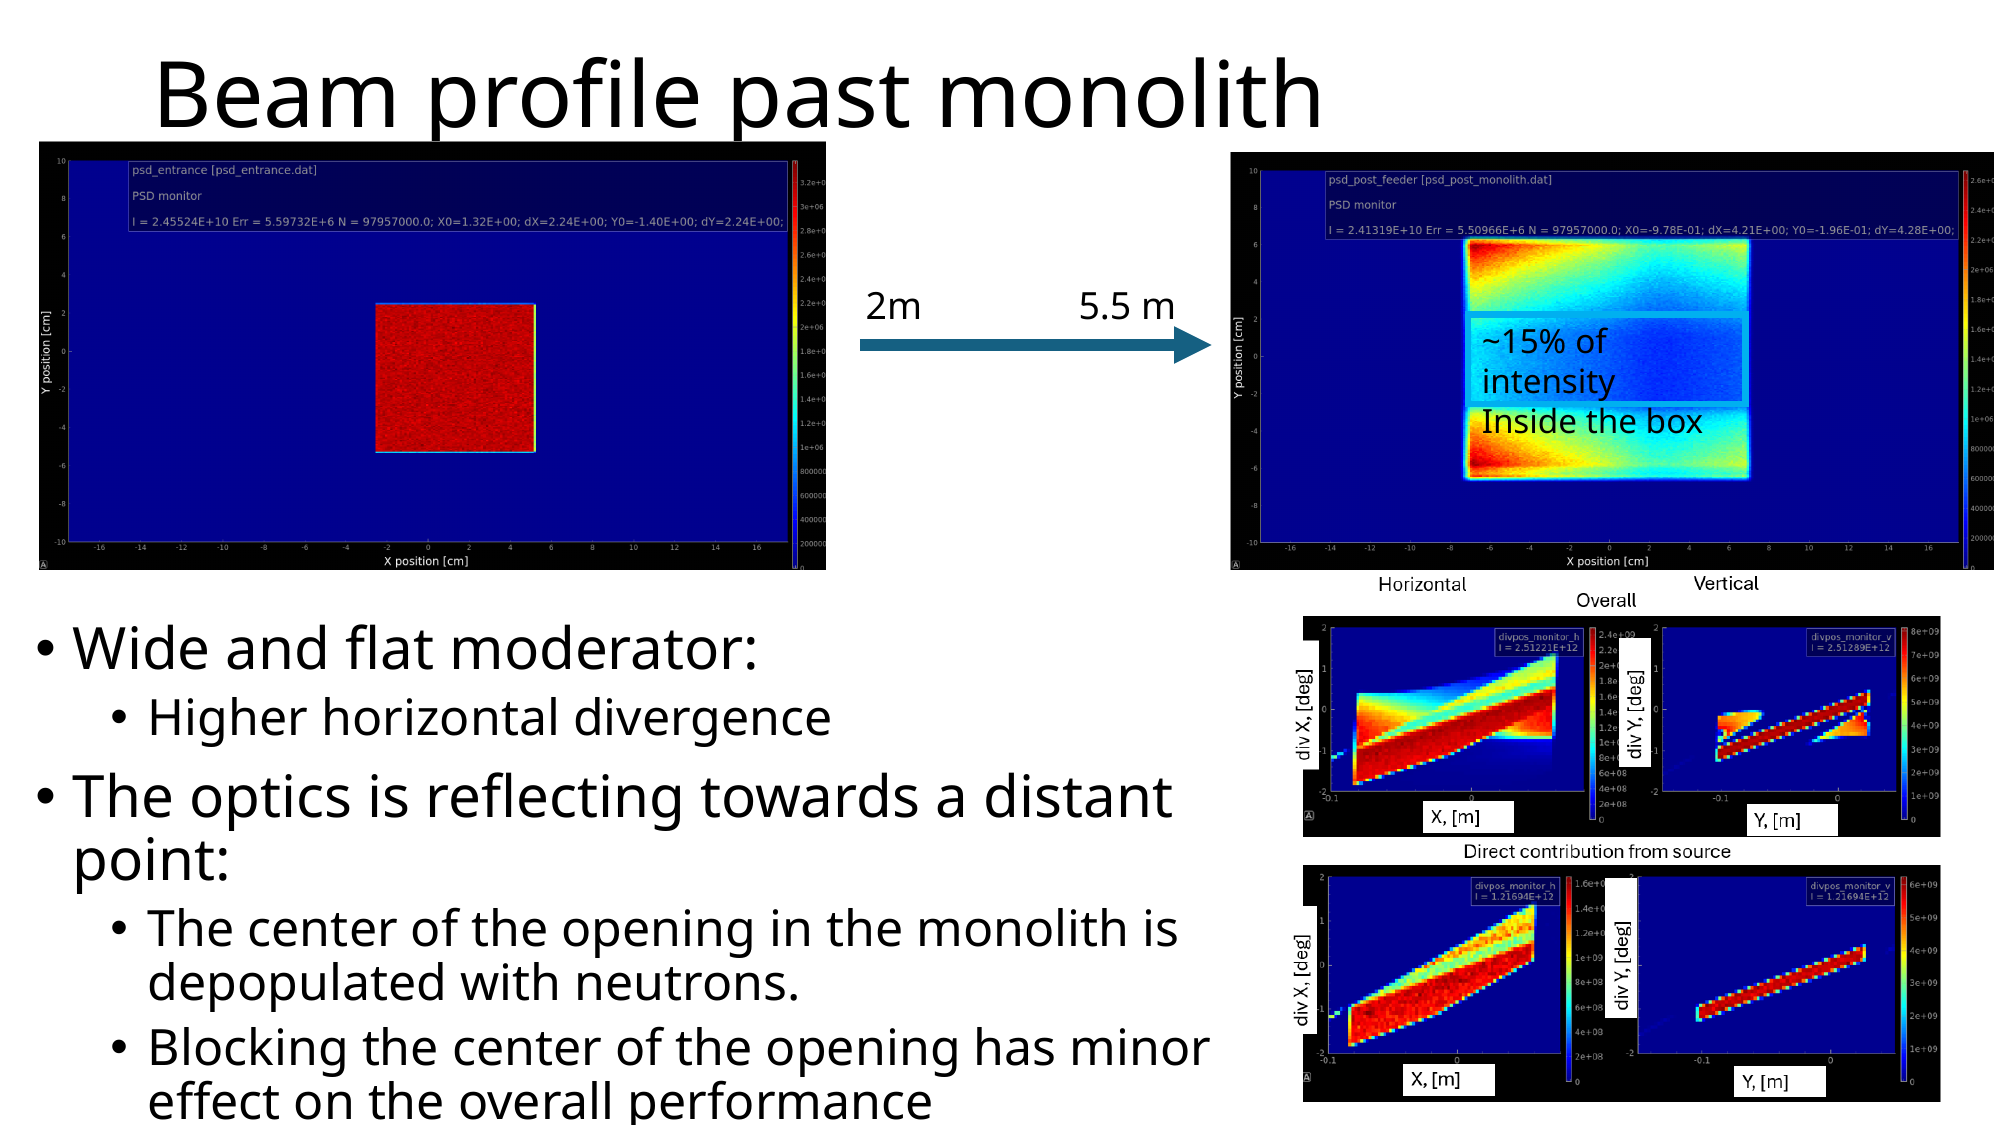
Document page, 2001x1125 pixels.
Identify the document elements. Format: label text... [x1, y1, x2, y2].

picture [39, 140, 827, 571]
picture [1229, 152, 1995, 570]
picture [1267, 575, 1947, 1102]
text_box 2m [850, 274, 937, 335]
list Wide and flat moderator: Higher horizontal divergence The optics is reflecting towards a distant point: The center of the opening in the monolith is depopulated with neutrons. Blocking the center of the opening has minor effect on the overall performance [20, 611, 1267, 1094]
text_box 5.5 m [1063, 274, 1191, 335]
title Beam profile past monolith [137, 0, 1863, 207]
